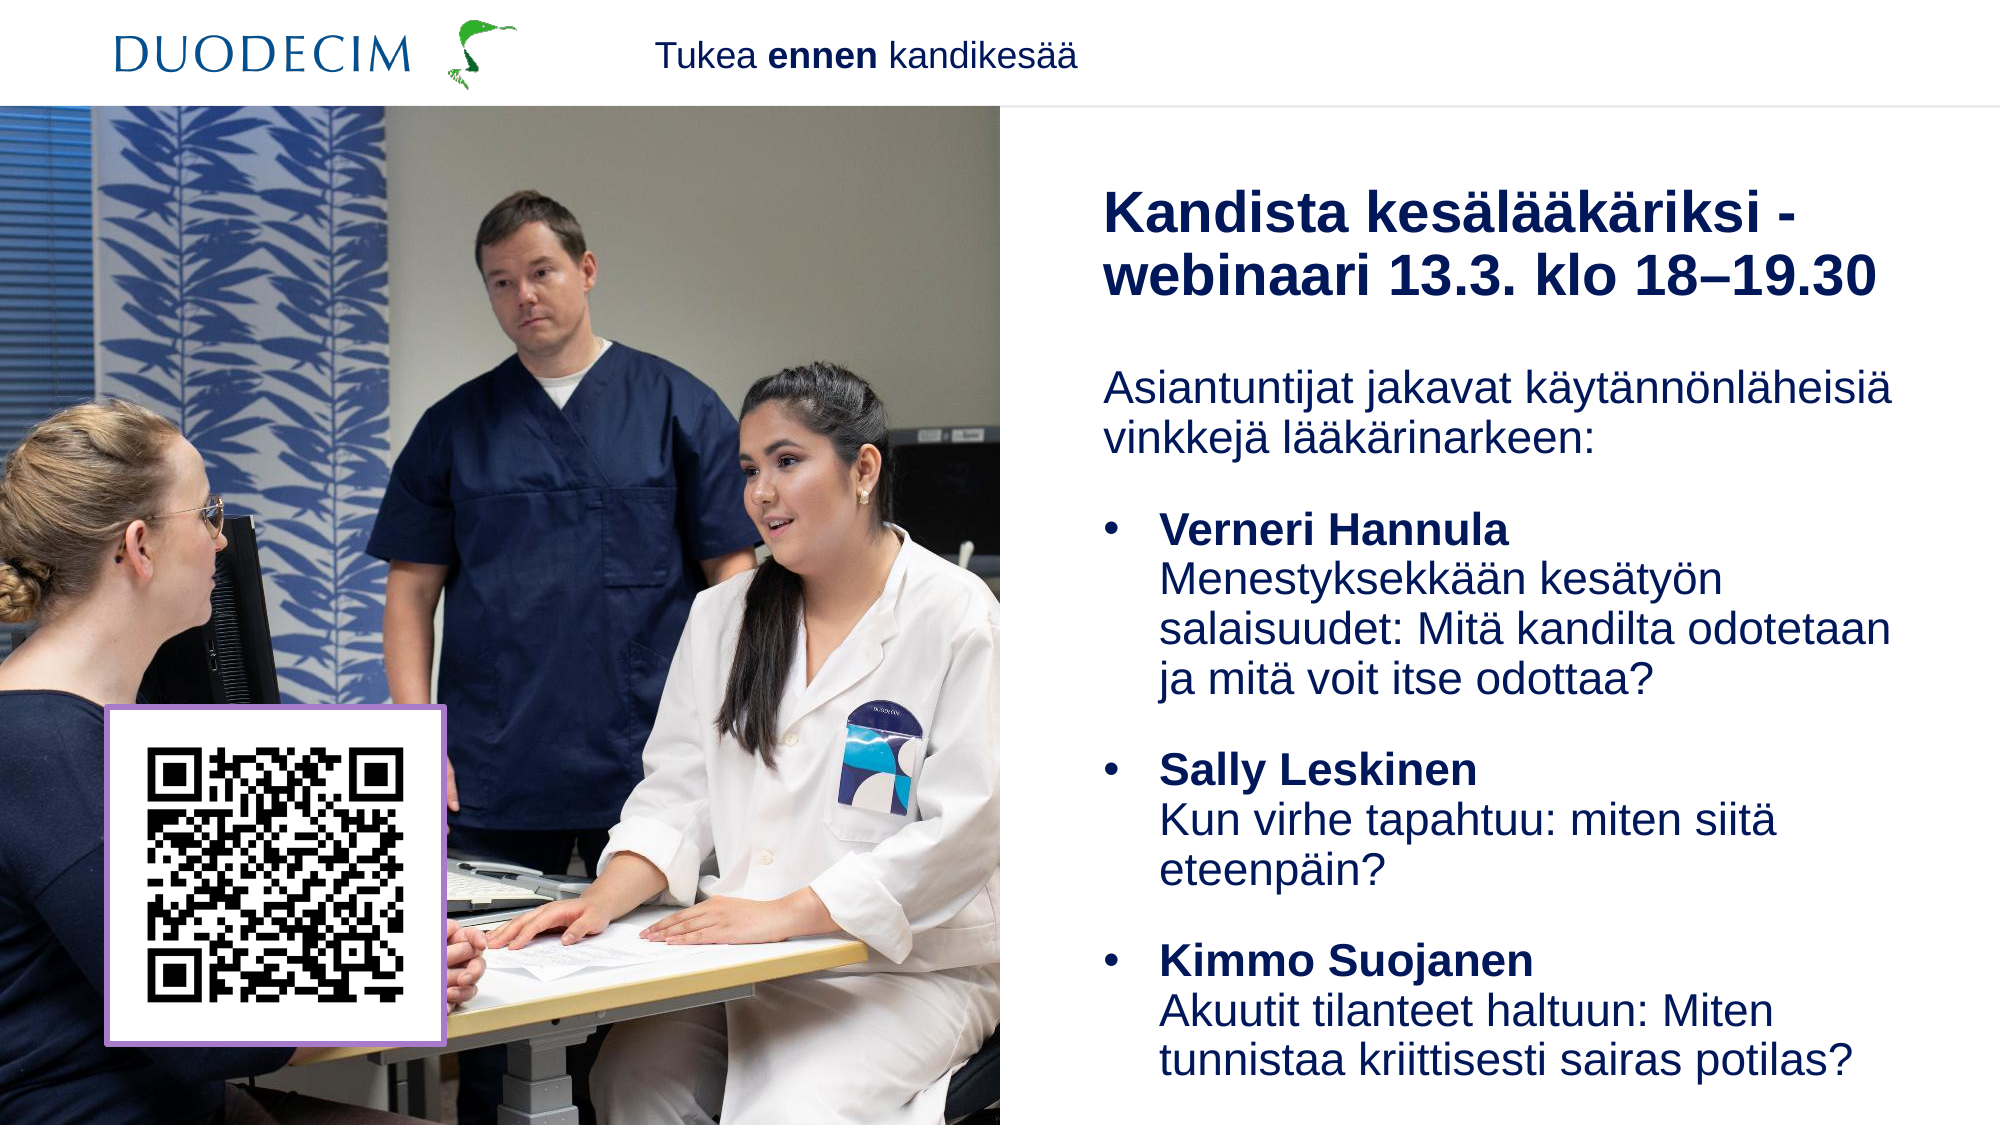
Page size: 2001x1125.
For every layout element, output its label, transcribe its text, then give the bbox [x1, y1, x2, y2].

text_box Tukea ennen kandikesää [639, 23, 1334, 83]
picture [84, 3, 523, 104]
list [0, 106, 1000, 1125]
picture [110, 710, 442, 1041]
title Kandista kesälääkäriksi -webinaari 13.3. klo 18–19.30 [1088, 140, 1940, 350]
text_box Asiantuntijat jakavat käytännönläheisiä vinkkejä lääkärinarkeen: Verneri Hannula Menestyksekkään kesätyön salaisuudet: Mitä kandilta odotetaan ja mitä voit itse odottaa? Sally Leskinen Kun virhe tapahtuu: miten siitä eteenpäin? Kimmo Suojanen Akuutit tilanteet haltuun: Miten tunnistaa kriittisesti sairas potilas? [1088, 356, 1920, 1102]
